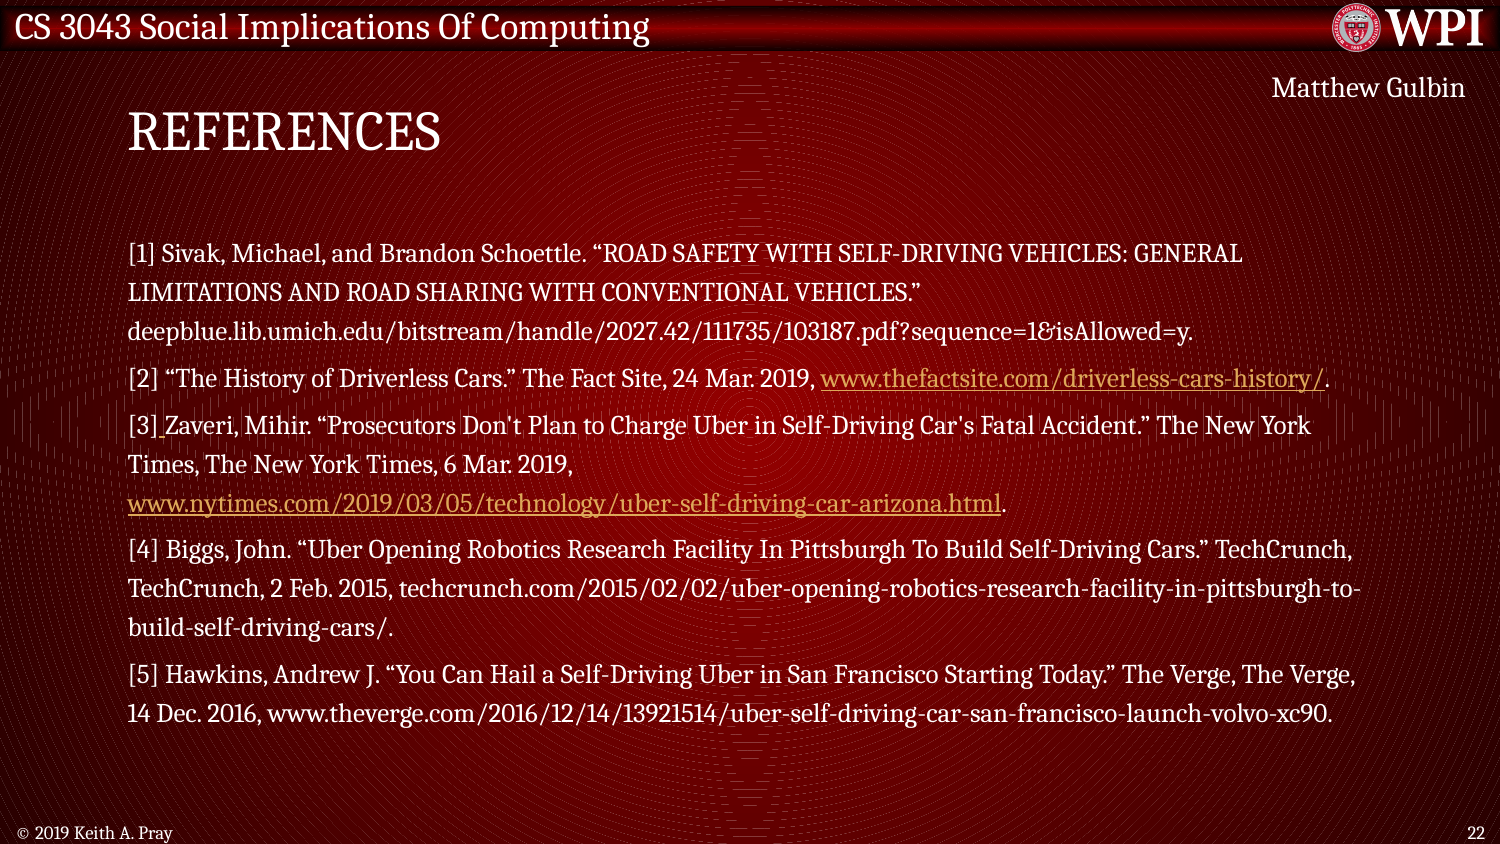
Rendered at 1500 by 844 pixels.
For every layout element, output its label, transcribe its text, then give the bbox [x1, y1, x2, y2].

title References [112, 59, 1388, 210]
picture [1332, 3, 1483, 52]
text_box Matthew Gulbin [1123, 61, 1481, 111]
slide_number 22 [1397, 819, 1500, 844]
footer © 2019 Keith A. Pray [0, 819, 913, 844]
list [1] Sivak, Michael, and Brandon Schoettle. “ROAD SAFETY WITH SELF-DRIVING VEHICLES: GENERAL LIMITATIONS AND ROAD SHARING WITH CONVENTIONAL VEHICLES.” deepblue.lib.umich.edu/bitstream/handle/2027.42/111735/103187.pdf?sequence=1&isAllowed=y. [2] “The History of Driverless Cars.” The Fact Site, 24 Mar. 2019, www.thefactsite.com/driverless-cars-history/. [3] Zaveri, Mihir. “Prosecutors Don't Plan to Charge Uber in Self-Driving Car's Fatal Accident.” The New York Times, The New York Times, 6 Mar. 2019, www.nytimes.com/2019/03/05/technology/uber-self-driving-car-arizona.html. [4] Biggs, John. “Uber Opening Robotics Research Facility In Pittsburgh To Build Self-Driving Cars.” TechCrunch, TechCrunch, 2 Feb. 2015, techcrunch.com/2015/02/02/uber-opening-robotics-research-facility-in-pittsburgh-to-build-self-driving-cars/. [5] Hawkins, Andrew J. “You Can Hail a Self-Driving Uber in San Francisco Starting Today.” The Verge, The Verge, 14 Dec. 2016, www.theverge.com/2016/12/14/13921514/uber-self-driving-car-san-francisco-launch-volvo-xc90. [112, 221, 1388, 772]
